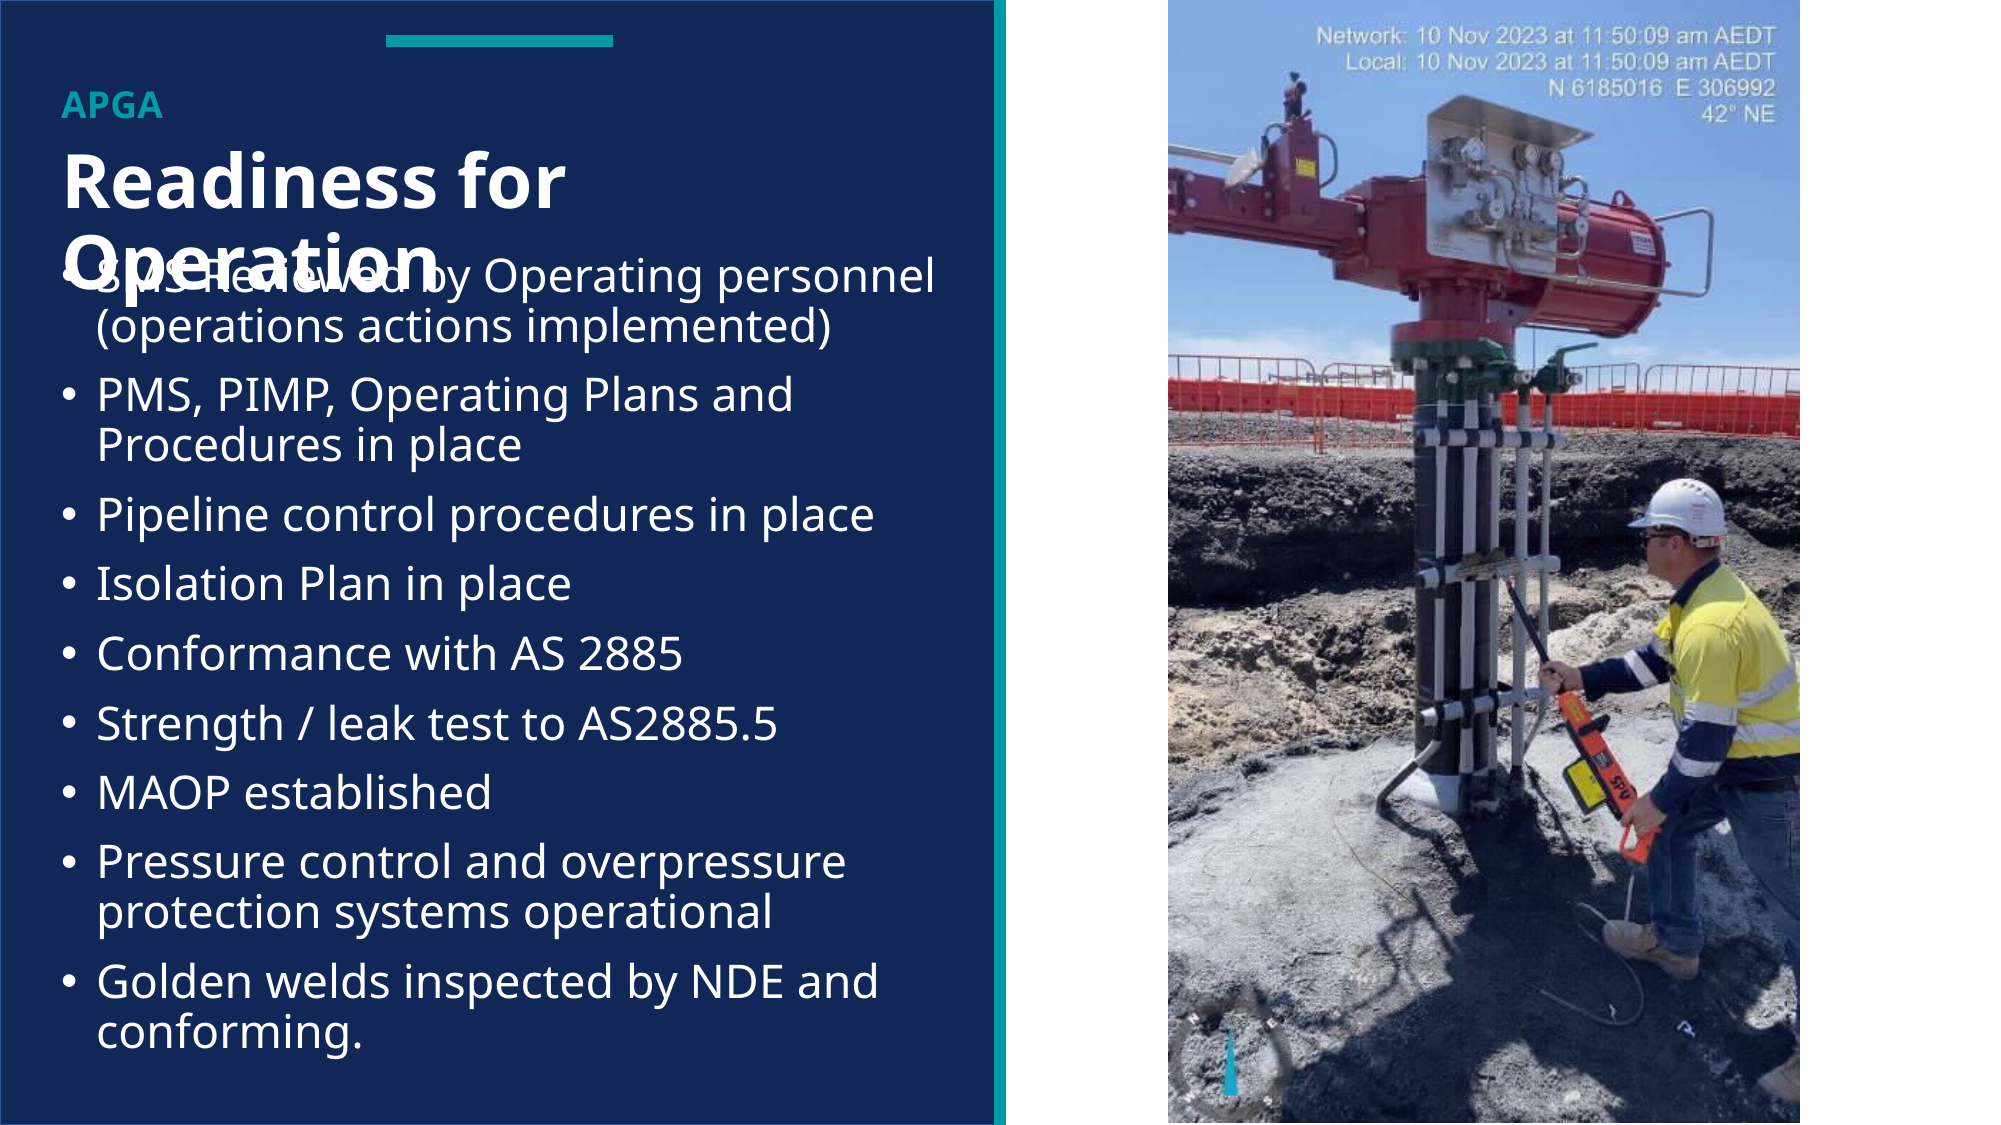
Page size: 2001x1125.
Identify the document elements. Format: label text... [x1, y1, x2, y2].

text_box [199, 334, 1004, 343]
picture [1004, 0, 2000, 1125]
title Readiness for Operation [46, 136, 958, 215]
list SMS Reviewed by Operating personnel (operations actions implemented) PMS, PIMP, Operating Plans and Procedures in place Pipeline control procedures in place Isolation Plan in place Conformance with AS 2885 Strength / leak test to AS2885.5 MAOP established Pressure control and overpressure protection systems operational Golden welds inspected by NDE and conforming. [46, 244, 958, 1074]
